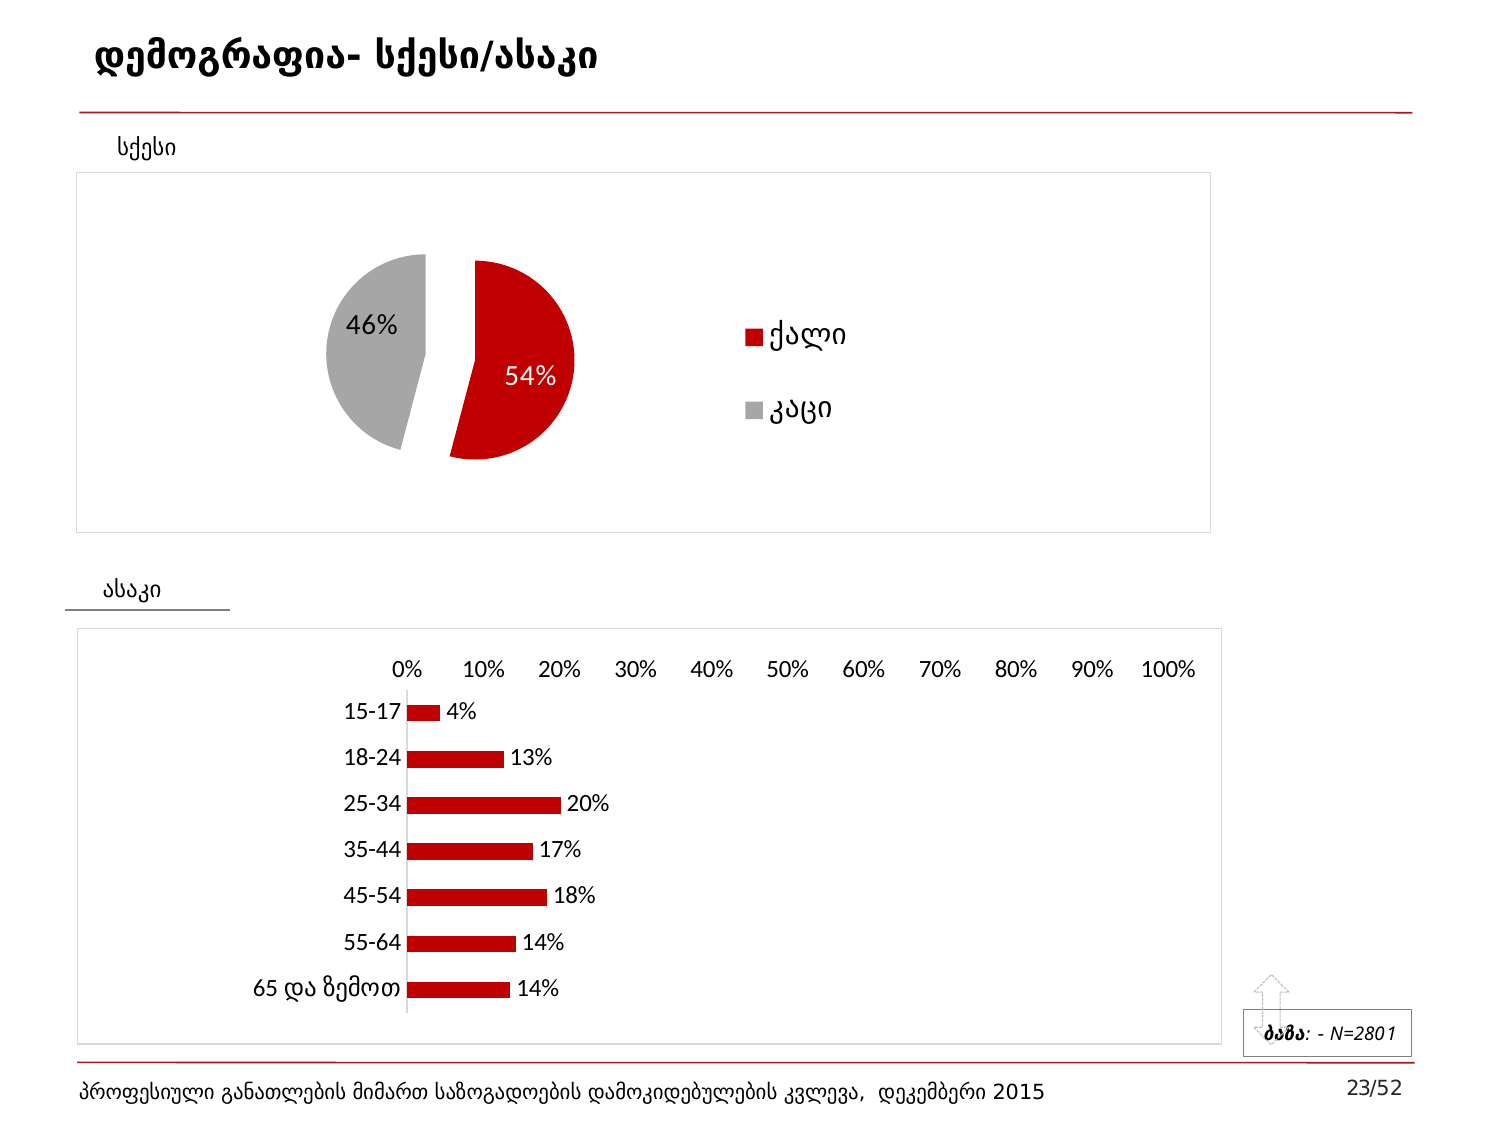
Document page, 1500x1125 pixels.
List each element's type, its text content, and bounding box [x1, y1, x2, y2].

text_box ბაზა: - N=2801 [1243, 1009, 1412, 1057]
chart [76, 627, 1223, 1046]
title დემოგრაფია- სქესი/ასაკი [78, 19, 1390, 87]
text_box ასაკი [87, 566, 219, 609]
chart [76, 172, 1211, 533]
text_box სქესი [102, 125, 290, 168]
text_box [1251, 972, 1291, 1047]
